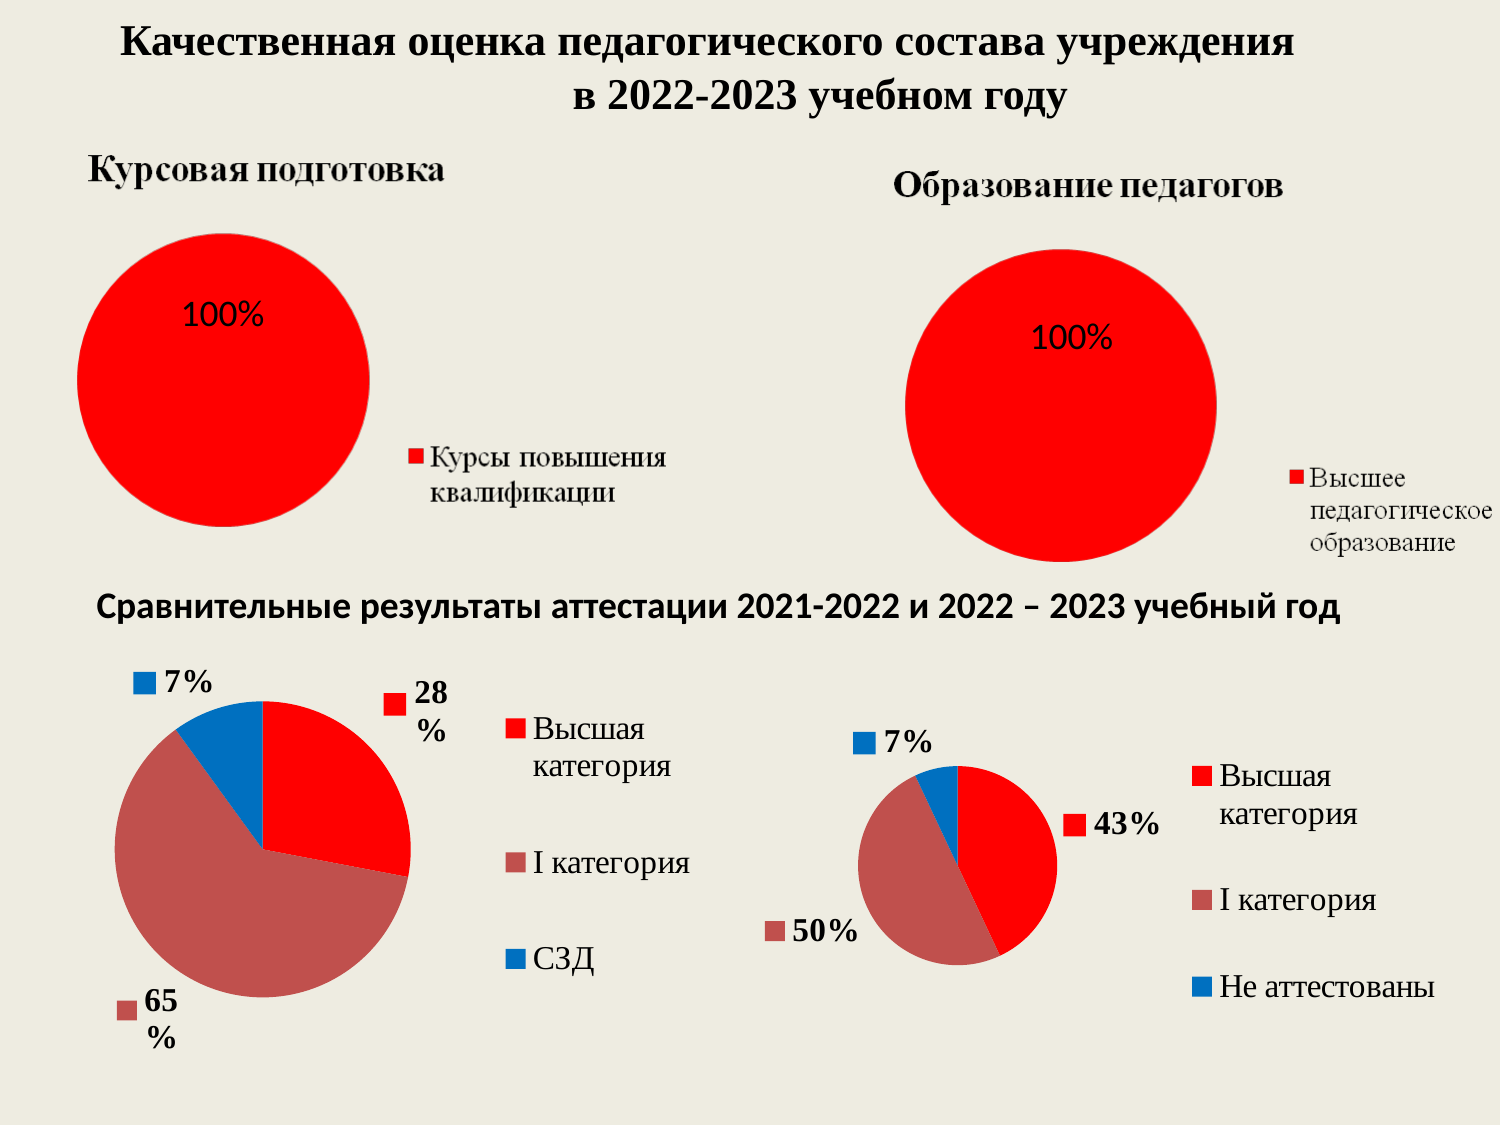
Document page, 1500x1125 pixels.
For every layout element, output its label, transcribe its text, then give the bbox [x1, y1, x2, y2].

title Качественная оценка педагогического состава учреждения в 2022-2023 учебном году [53, 0, 1425, 126]
chart [46, 620, 727, 1067]
chart [749, 620, 1454, 1067]
text_box Сравнительные результаты аттестации 2021-2022 и 2022 – 2023 учебный год [81, 574, 1477, 634]
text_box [834, 145, 1498, 606]
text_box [34, 128, 728, 579]
